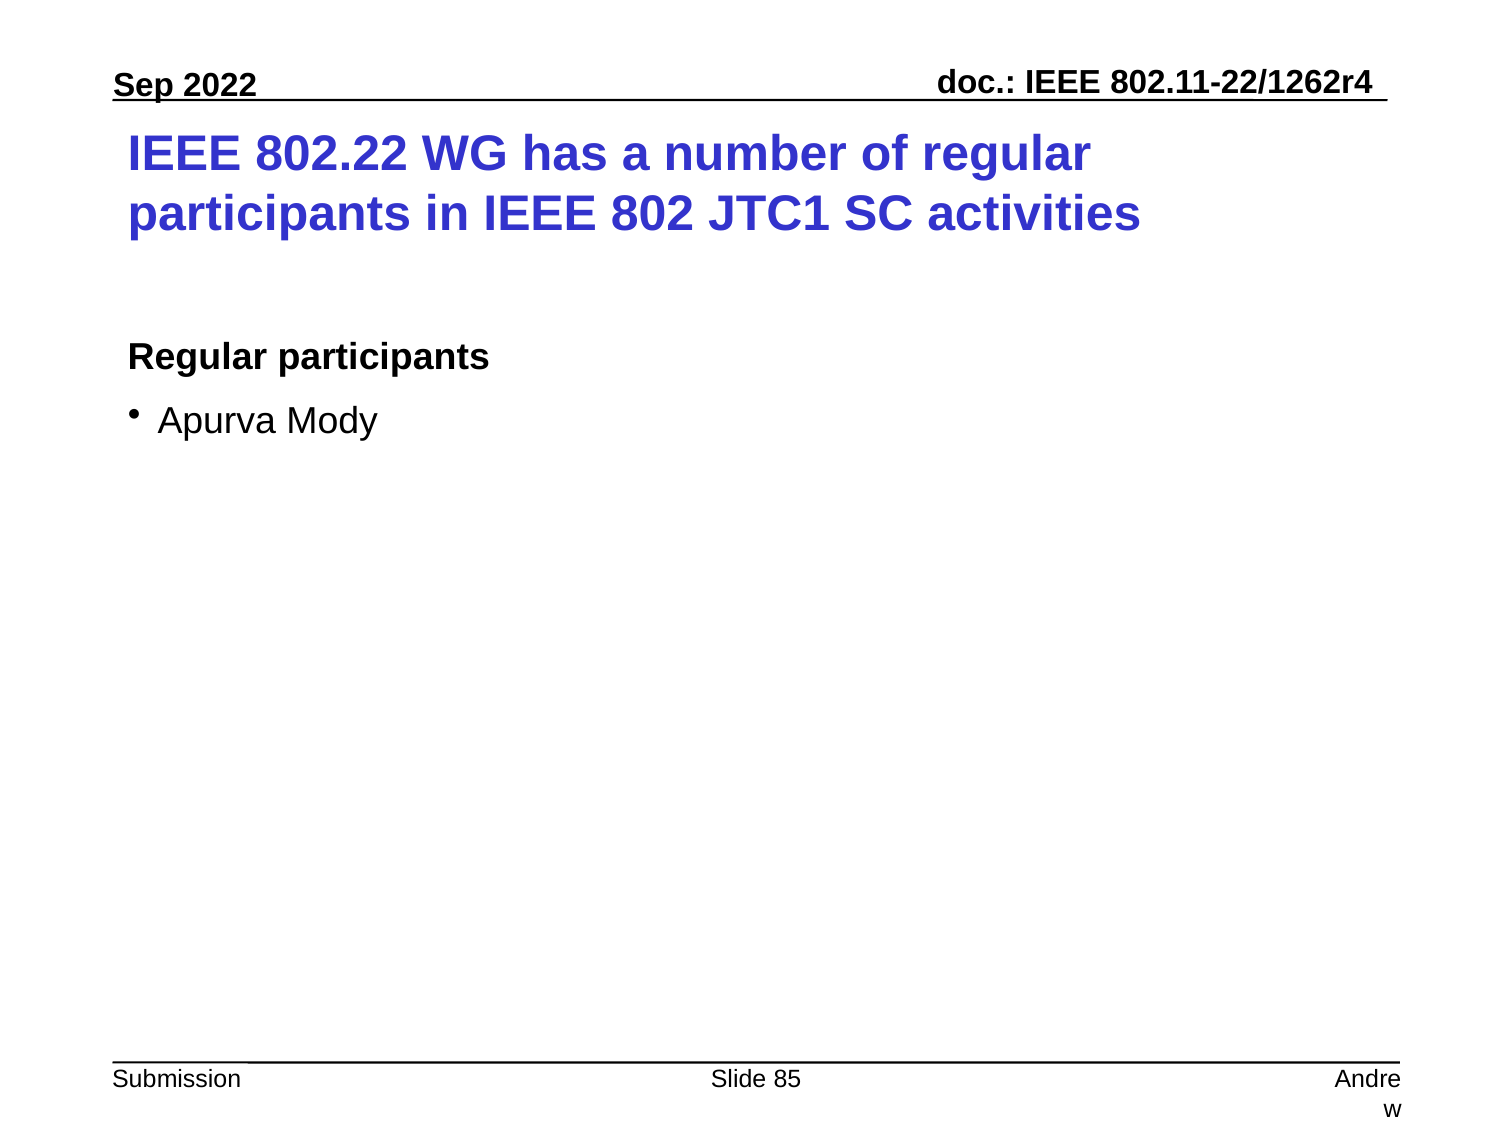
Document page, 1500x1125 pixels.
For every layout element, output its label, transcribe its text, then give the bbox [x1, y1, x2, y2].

slide_number Slide 85 [709, 1061, 803, 1093]
footer Andrew Myles, Cisco [1320, 1061, 1402, 1093]
title IEEE 802.22 WG has a number of regular participants in IEEE 802 JTC1 SC activities [112, 112, 1388, 288]
list Regular participants Apurva Mody [112, 324, 1388, 1000]
